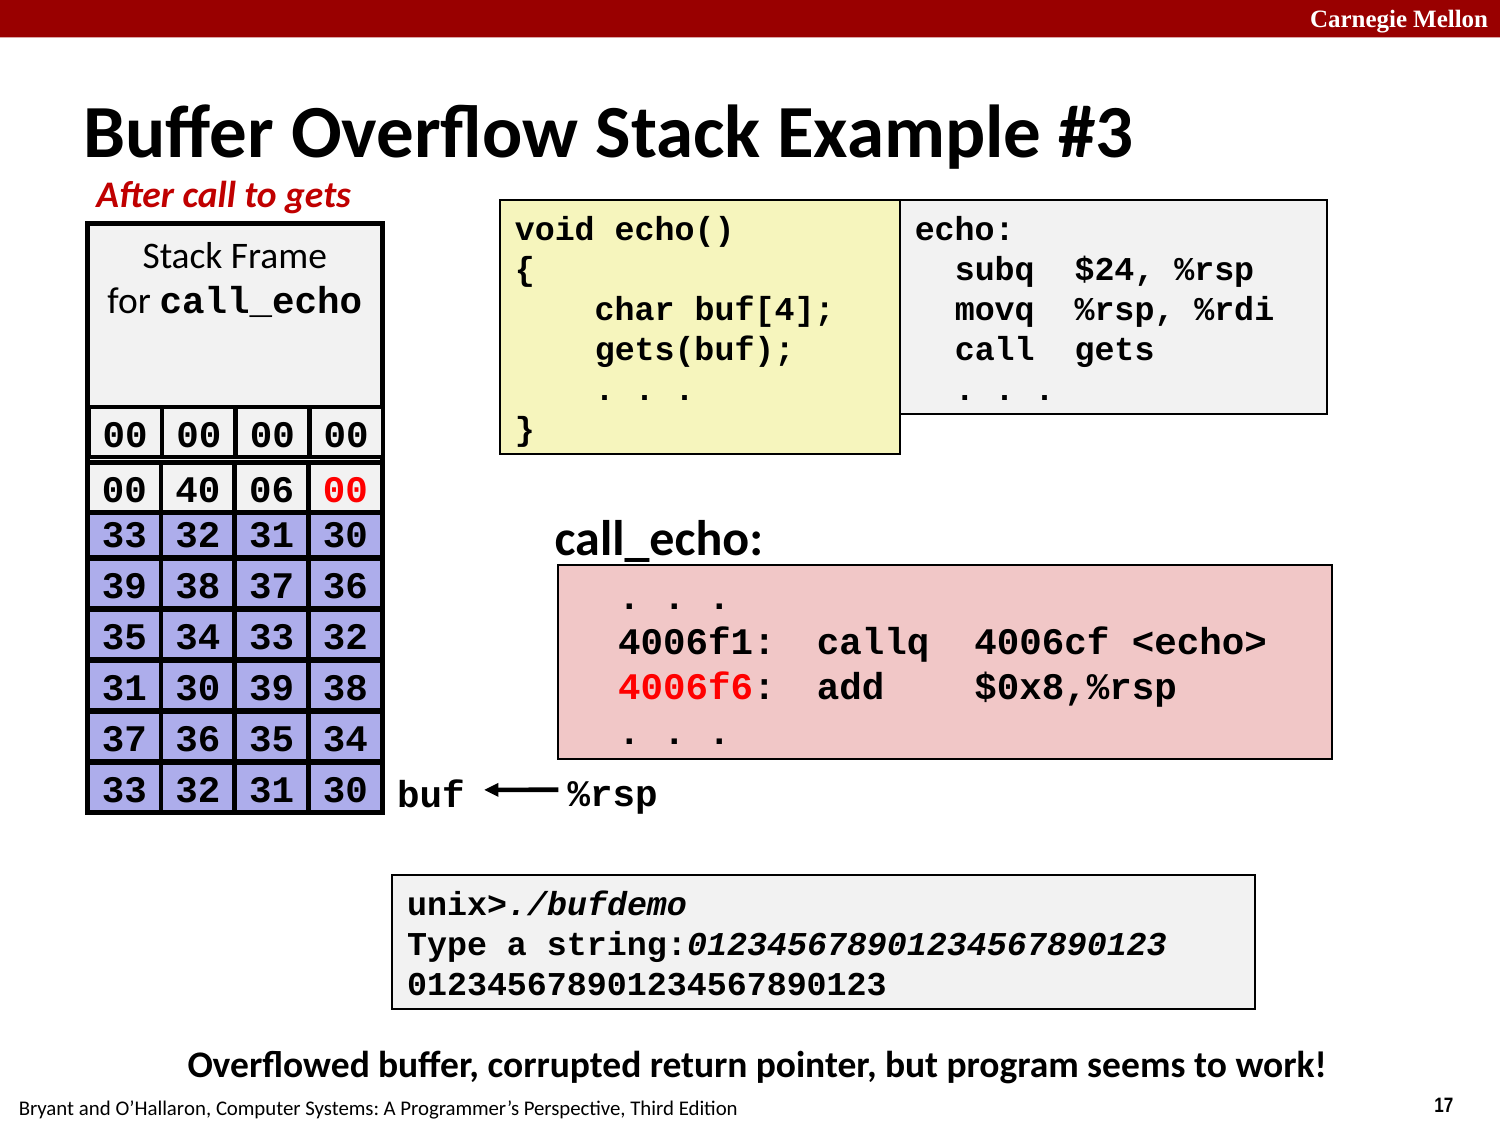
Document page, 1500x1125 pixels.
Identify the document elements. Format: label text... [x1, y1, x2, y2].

text_box %rsp [552, 761, 673, 822]
text_box Overflowed buffer, corrupted return pointer, but program seems to work! [172, 1032, 1344, 1092]
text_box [87, 717, 383, 762]
text_box call_echo: [539, 498, 779, 573]
text_box void echo() { char buf[4]; gets(buf); . . . } [500, 199, 900, 454]
text_box After call to gets [81, 162, 367, 223]
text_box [87, 769, 383, 813]
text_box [87, 462, 383, 513]
text_box [484, 783, 552, 797]
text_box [87, 616, 383, 660]
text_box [87, 520, 383, 558]
text_box echo: subq $24, %rsp movq %rsp, %rdi call gets . . . [900, 199, 1327, 415]
text_box Stack Frame for call_echo [87, 223, 383, 405]
text_box unix>./bufdemo Type a string:012345678901234567890123 012345678901234567890123 [392, 874, 1255, 1010]
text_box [87, 564, 383, 609]
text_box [87, 406, 384, 458]
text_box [87, 667, 383, 711]
text_box . . . 4006f1: callq 4006cf <echo> 4006f6: add $0x8,%rsp . . . [558, 564, 1333, 760]
text_box buf [382, 762, 480, 823]
title Buffer Overflow Stack Example #3 [68, 80, 1255, 176]
